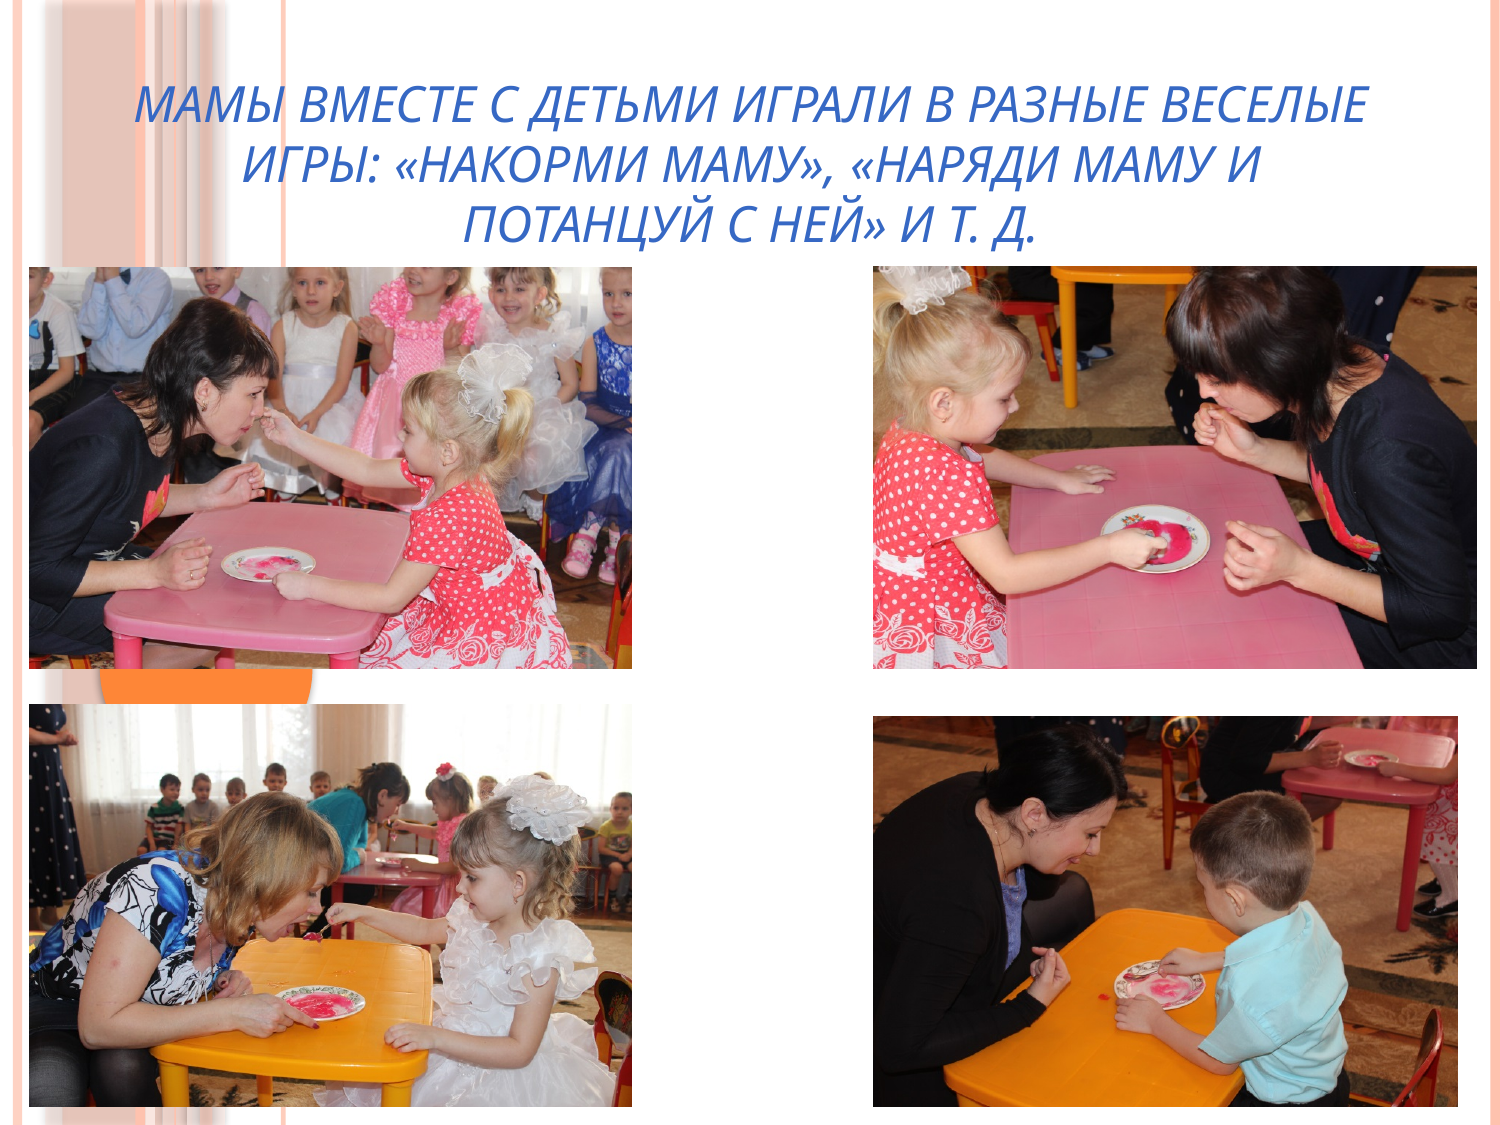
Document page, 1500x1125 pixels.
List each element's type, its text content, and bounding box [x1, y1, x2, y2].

picture [28, 703, 633, 1107]
picture [872, 716, 1458, 1107]
title Мамы вместе с детьми играли в разные веселые игры: «Накорми маму», «Наряди маму и потанцуй с ней» и т. д. [113, 19, 1389, 261]
picture [872, 266, 1477, 670]
picture [28, 266, 633, 670]
